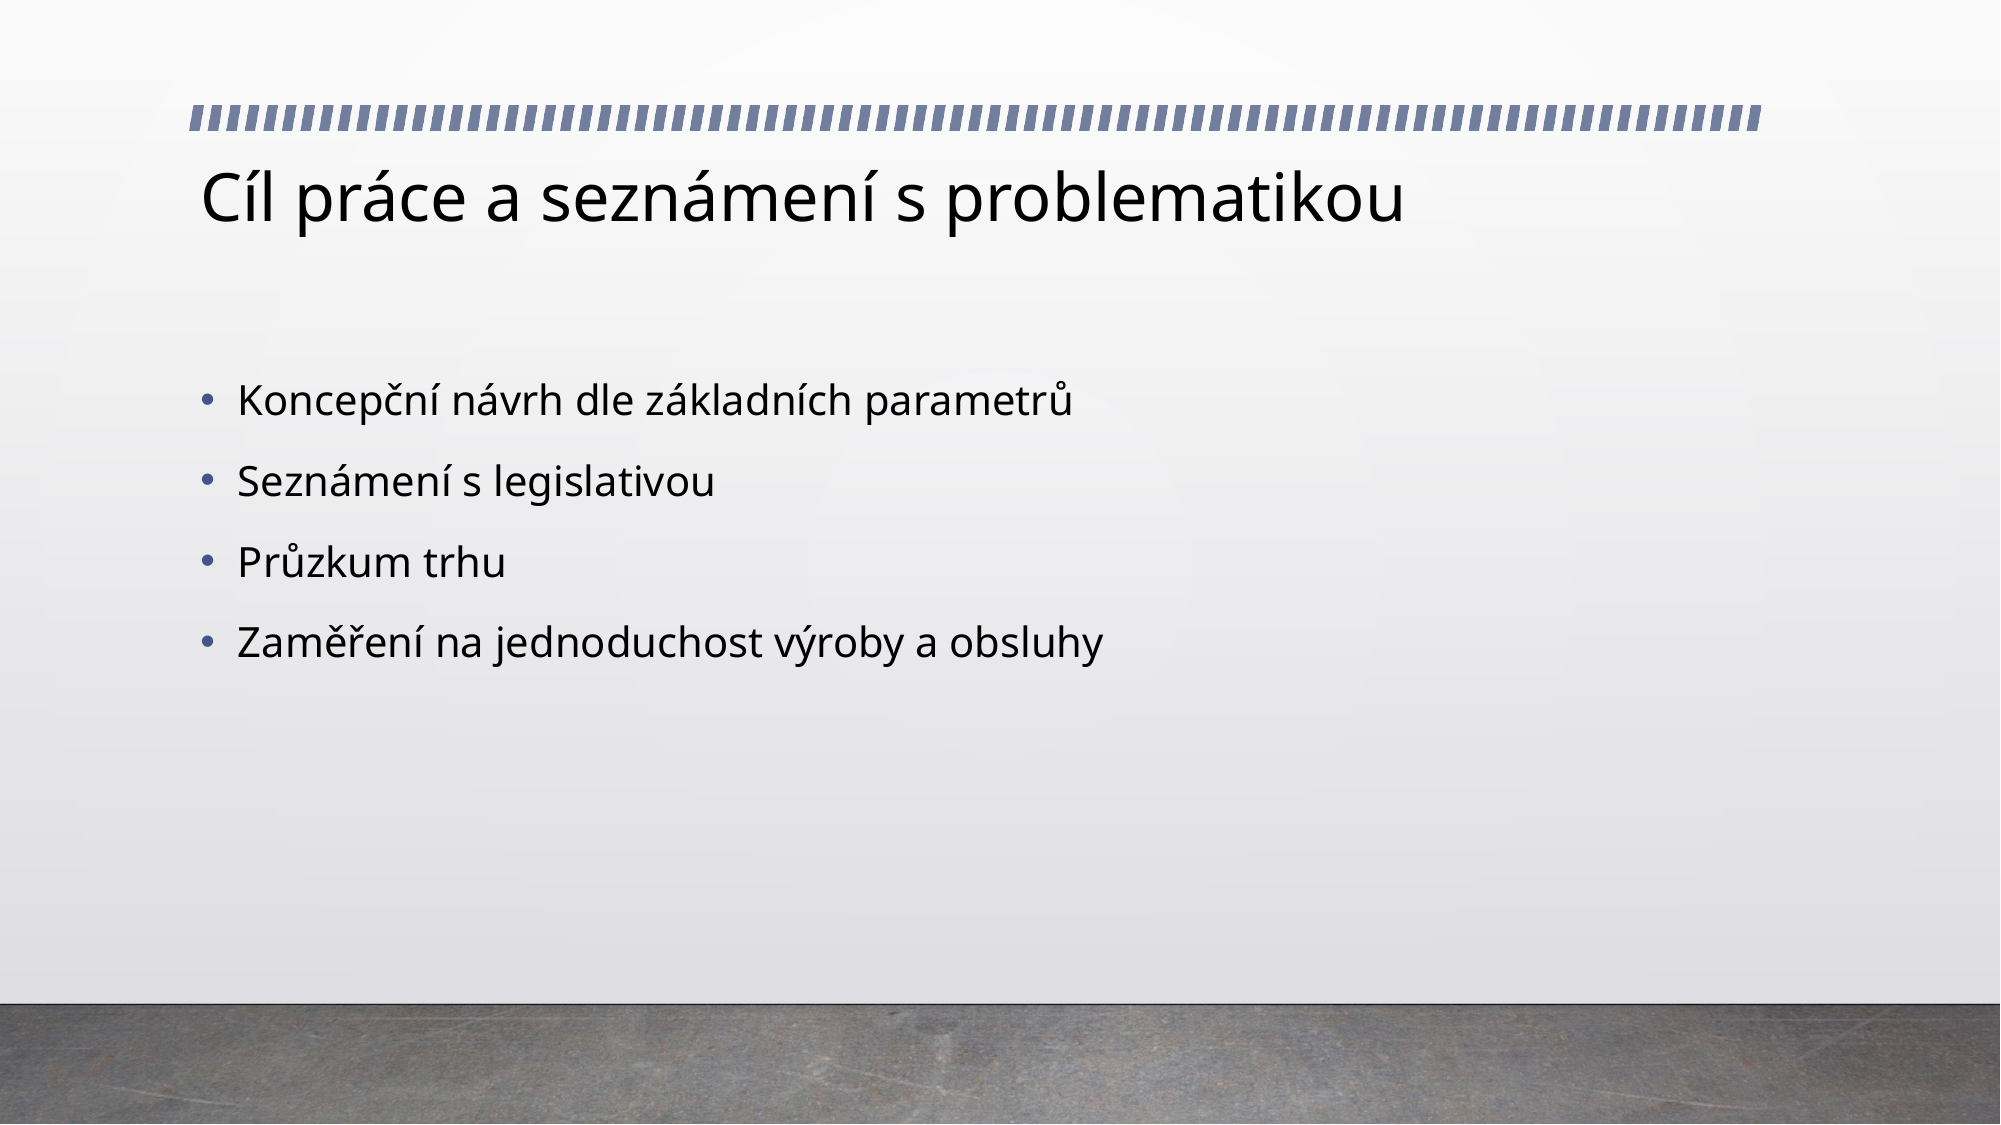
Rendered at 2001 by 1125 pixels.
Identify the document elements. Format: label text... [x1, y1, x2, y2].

title Cíl práce a seznámení s problematikou [185, 156, 1761, 329]
list Koncepční návrh dle základních parametrů Seznámení s legislativou Průzkum trhu Zaměření na jednoduchost výroby a obsluhy [185, 356, 1761, 897]
picture [0, 1004, 2000, 1124]
